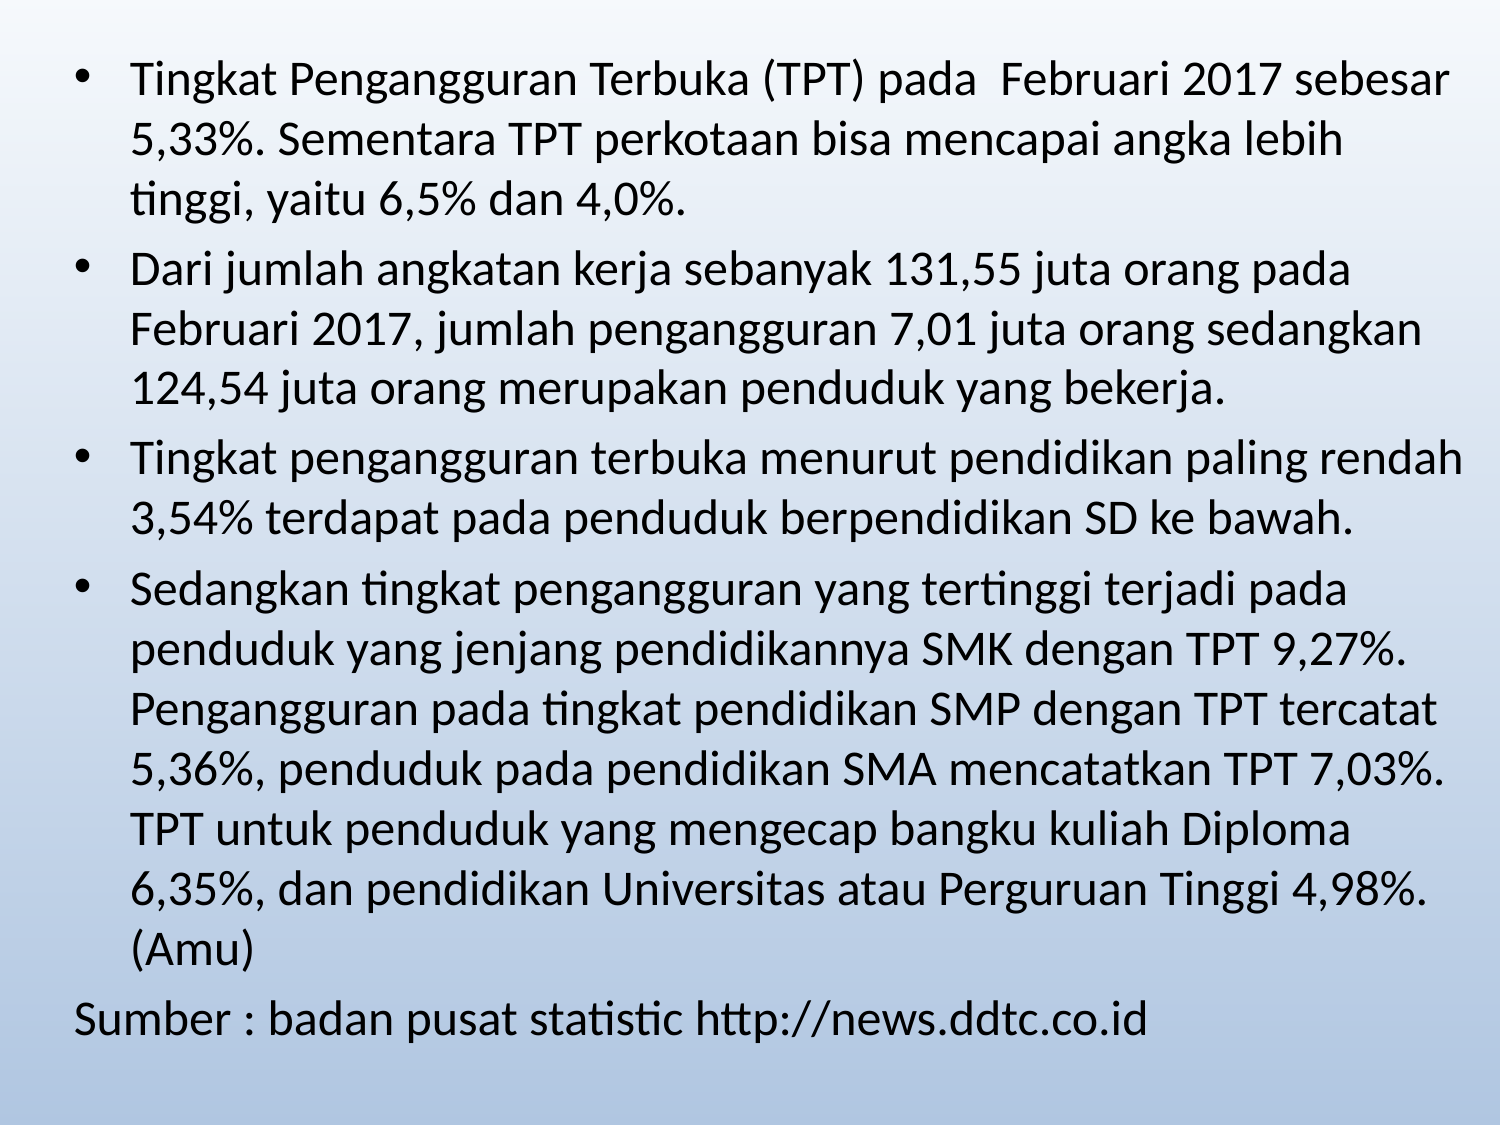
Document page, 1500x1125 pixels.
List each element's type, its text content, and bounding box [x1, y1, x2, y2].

list Tingkat Pengangguran Terbuka (TPT) pada Februari 2017 sebesar 5,33%. Sementara TPT perkotaan bisa mencapai angka lebih tinggi, yaitu 6,5% dan 4,0%. Dari jumlah angkatan kerja sebanyak 131,55 juta orang pada Februari 2017, jumlah pengangguran 7,01 juta orang sedangkan 124,54 juta orang merupakan penduduk yang bekerja. Tingkat pengangguran terbuka menurut pendidikan paling rendah 3,54% terdapat pada penduduk berpendidikan SD ke bawah. Sedangkan tingkat pengangguran yang tertinggi terjadi pada penduduk yang jenjang pendidikannya SMK dengan TPT 9,27%. Pengangguran pada tingkat pendidikan SMP dengan TPT tercatat 5,36%, penduduk pada pendidikan SMA‎ mencatatkan TPT 7,03%. TPT untuk penduduk yang mengecap bangku kuliah Diploma 6,35%, dan pendidikan Universitas atau Perguruan Tinggi 4,98%. (Amu) Sumber : badan pusat statistic http://news.ddtc.co.id [58, 37, 1497, 780]
